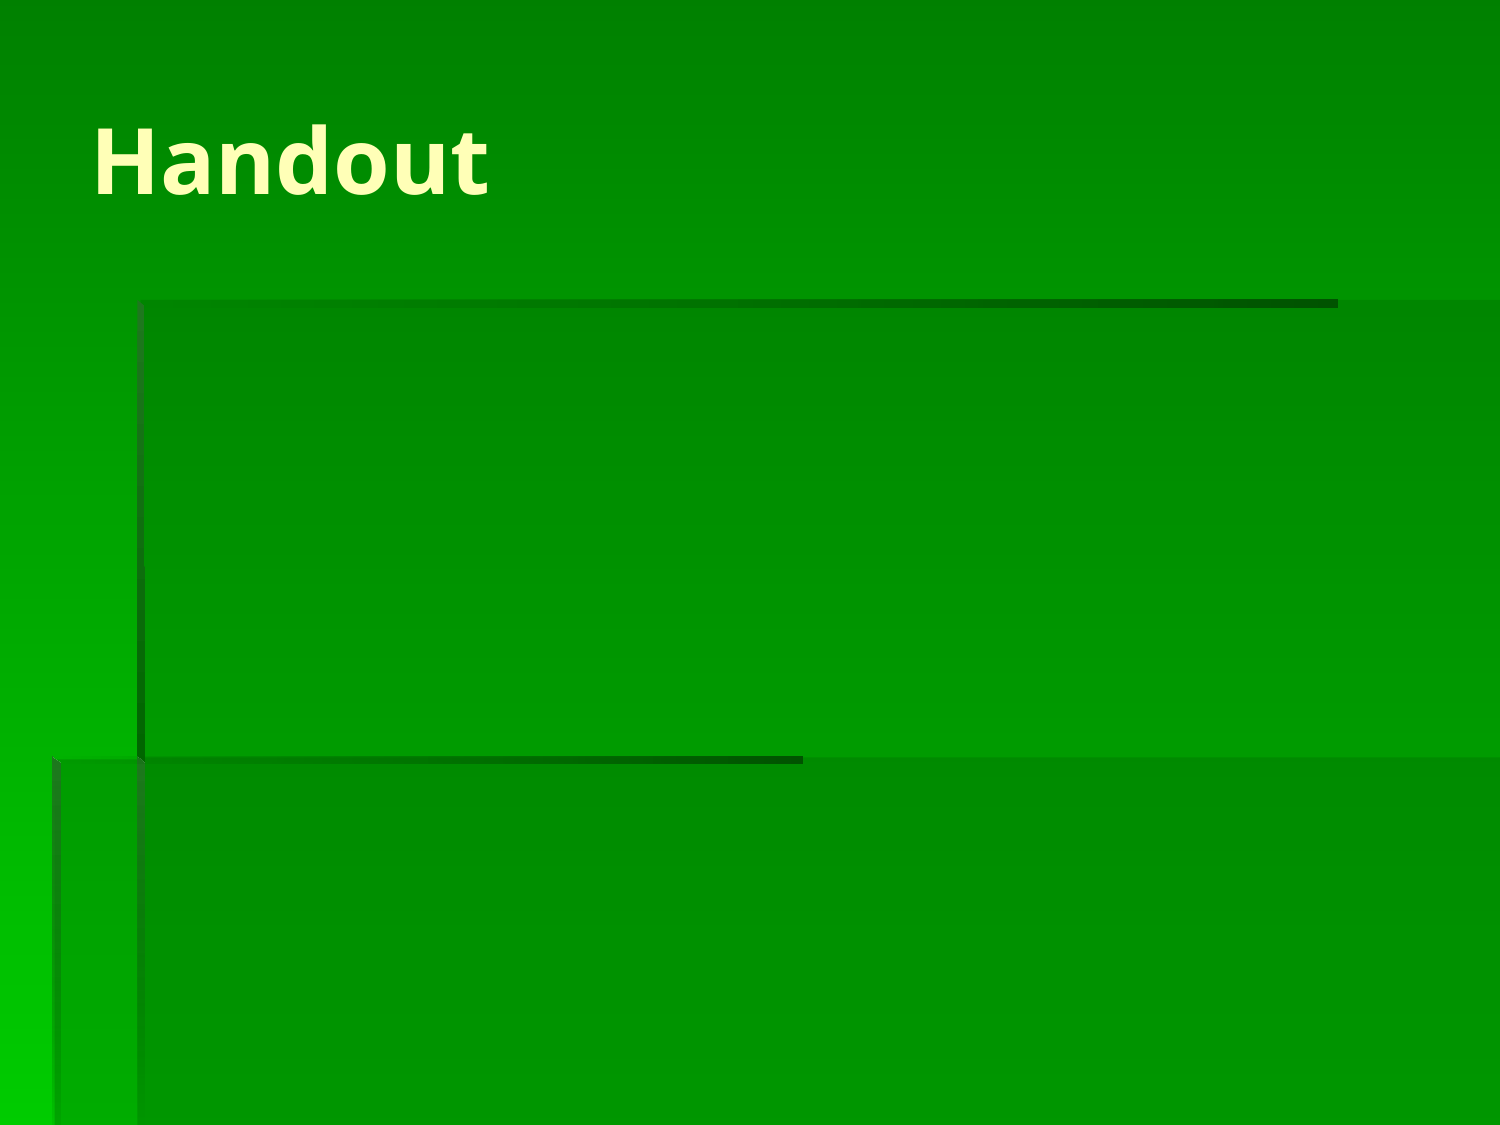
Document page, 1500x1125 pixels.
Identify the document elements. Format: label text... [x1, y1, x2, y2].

title Handout [74, 39, 1451, 276]
